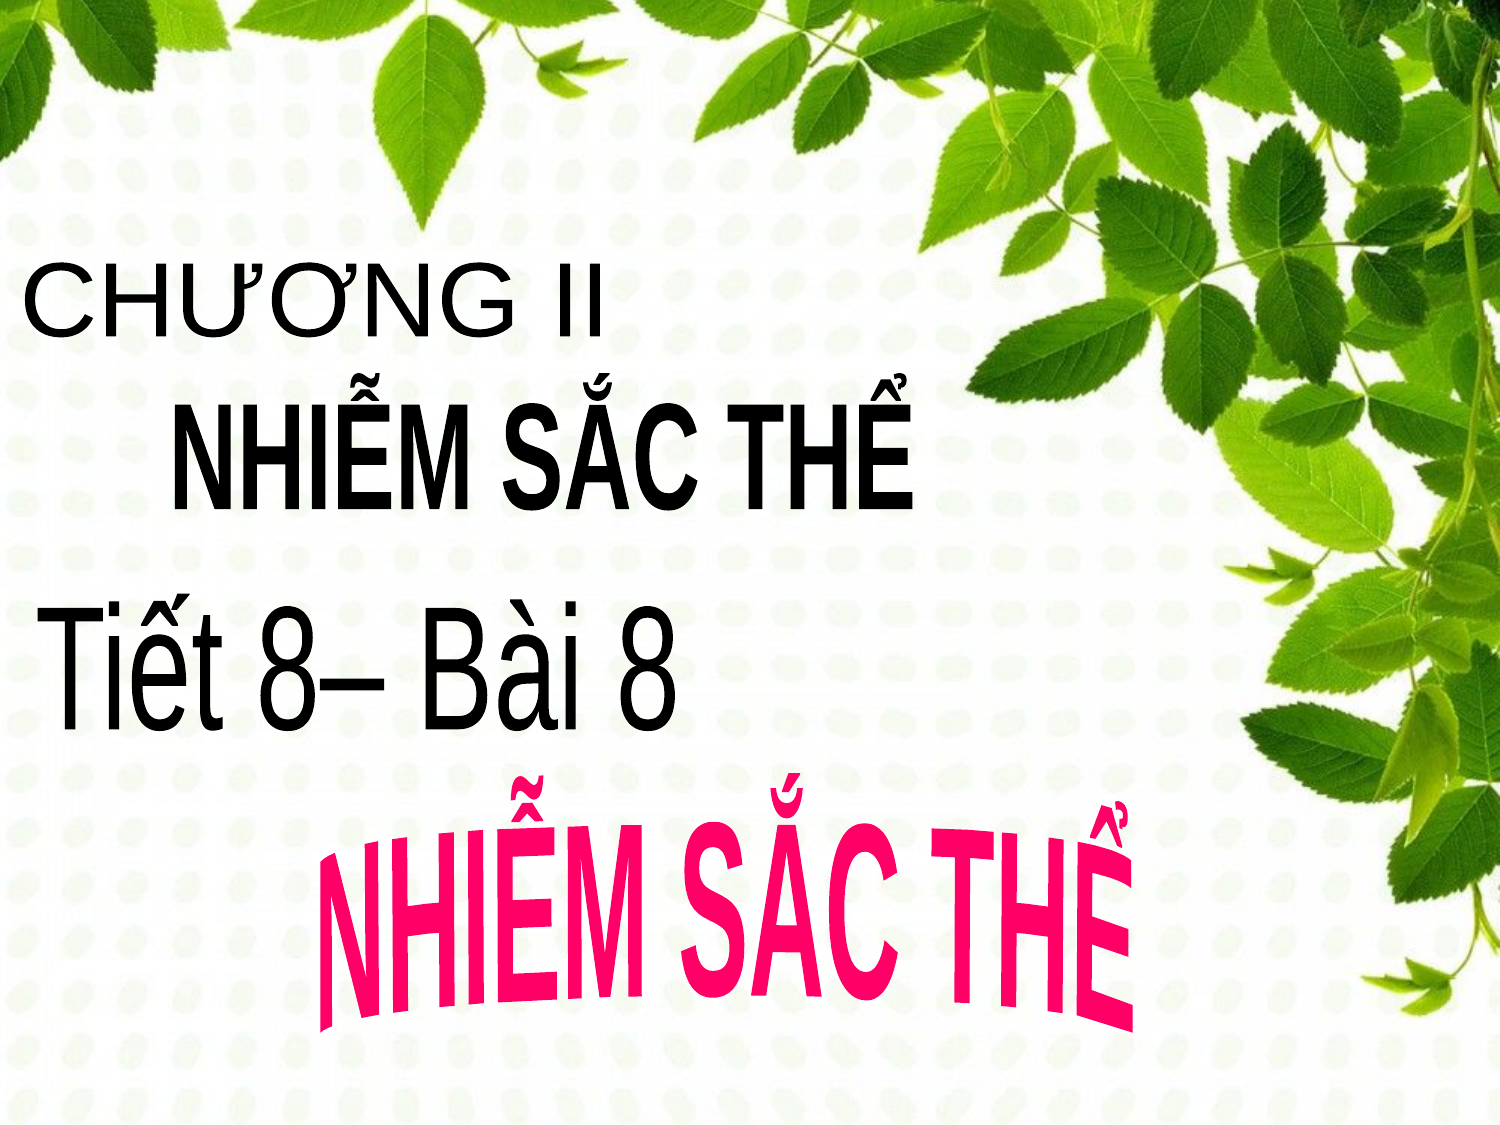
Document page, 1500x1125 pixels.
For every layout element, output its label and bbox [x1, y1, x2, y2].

list [0, 0, 1500, 1125]
